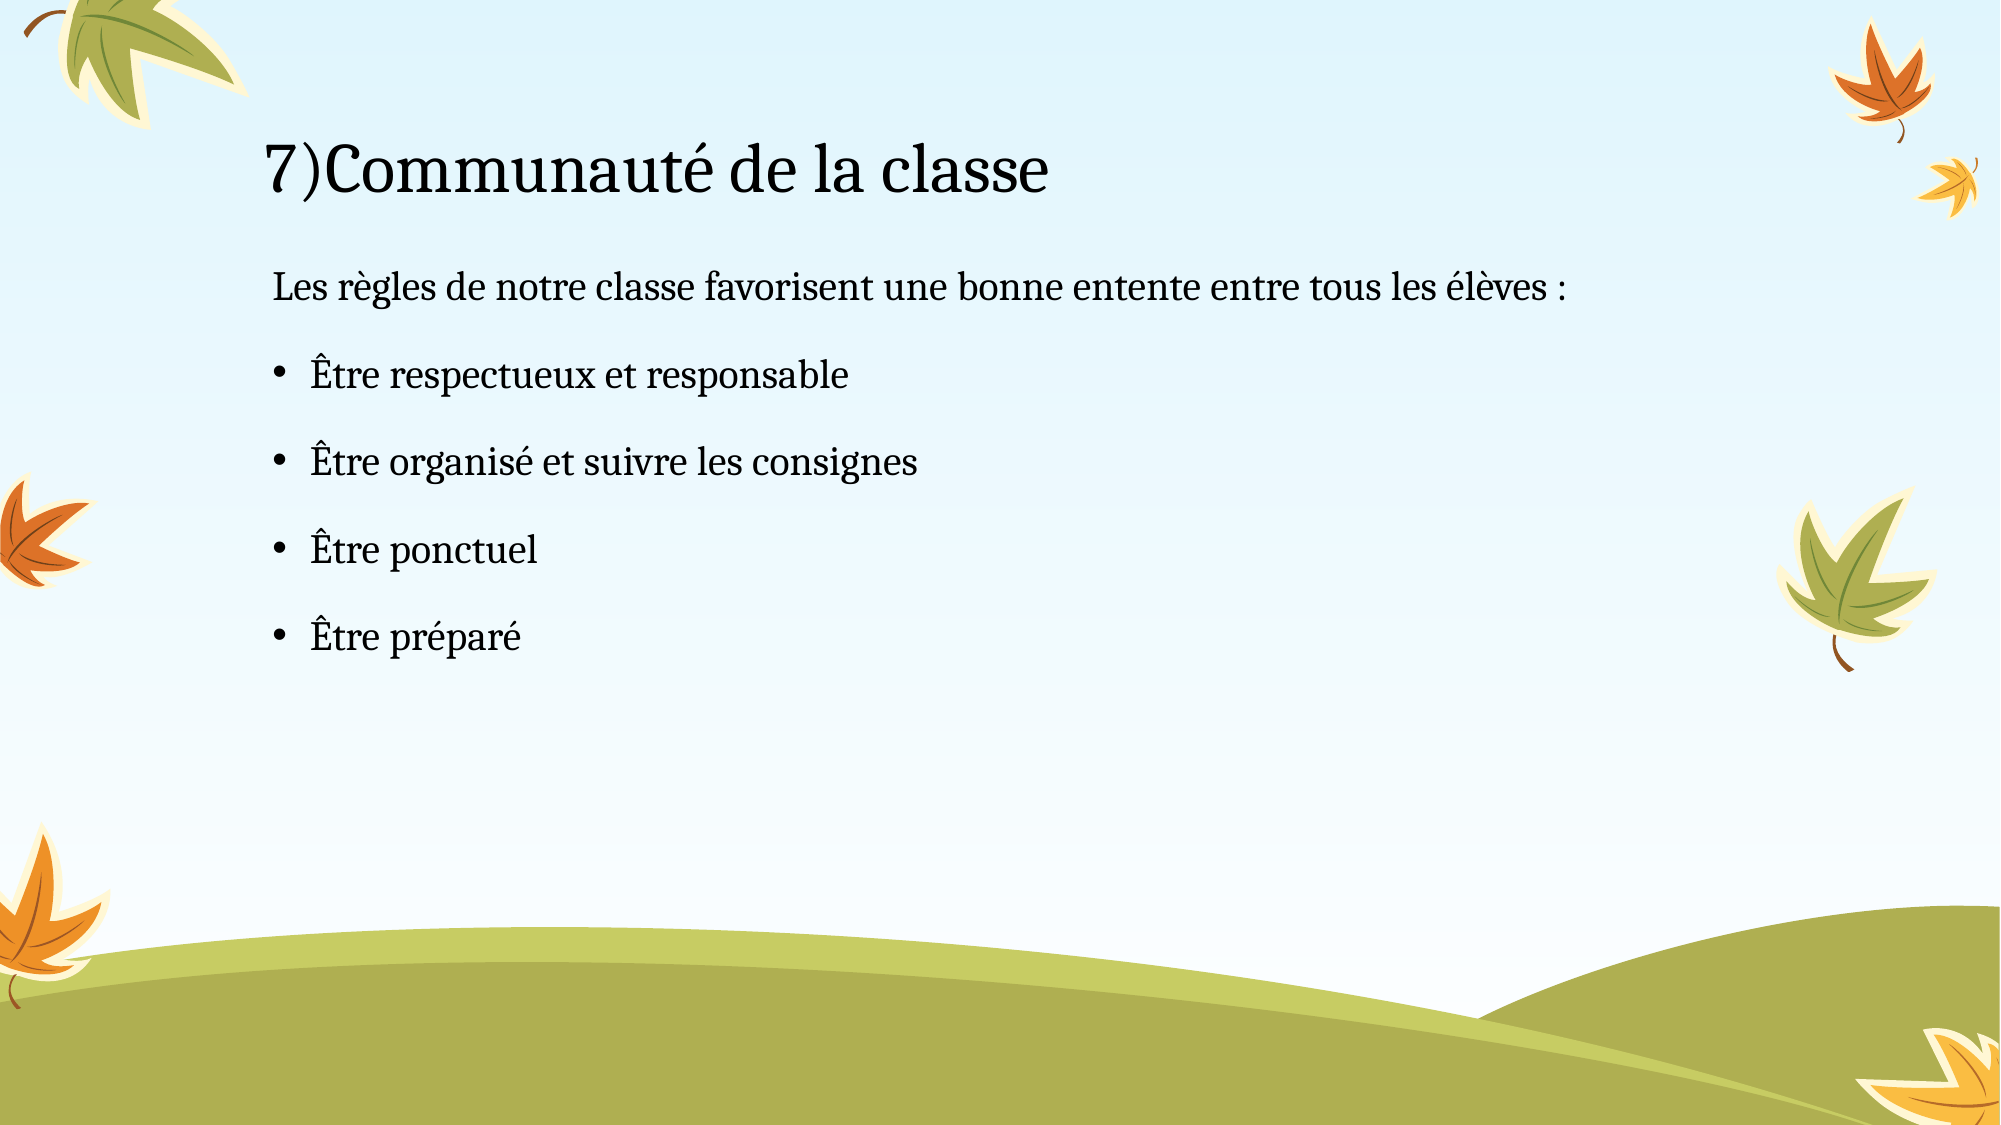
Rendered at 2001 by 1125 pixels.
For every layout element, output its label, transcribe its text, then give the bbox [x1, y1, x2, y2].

title 7)Communauté de la classe [249, 12, 1749, 216]
list Les règles de notre classe favorisent une bonne entente entre tous les élèves : Être respectueux et responsable Être organisé et suivre les consignes Être ponctuel Être préparé [249, 251, 1750, 919]
